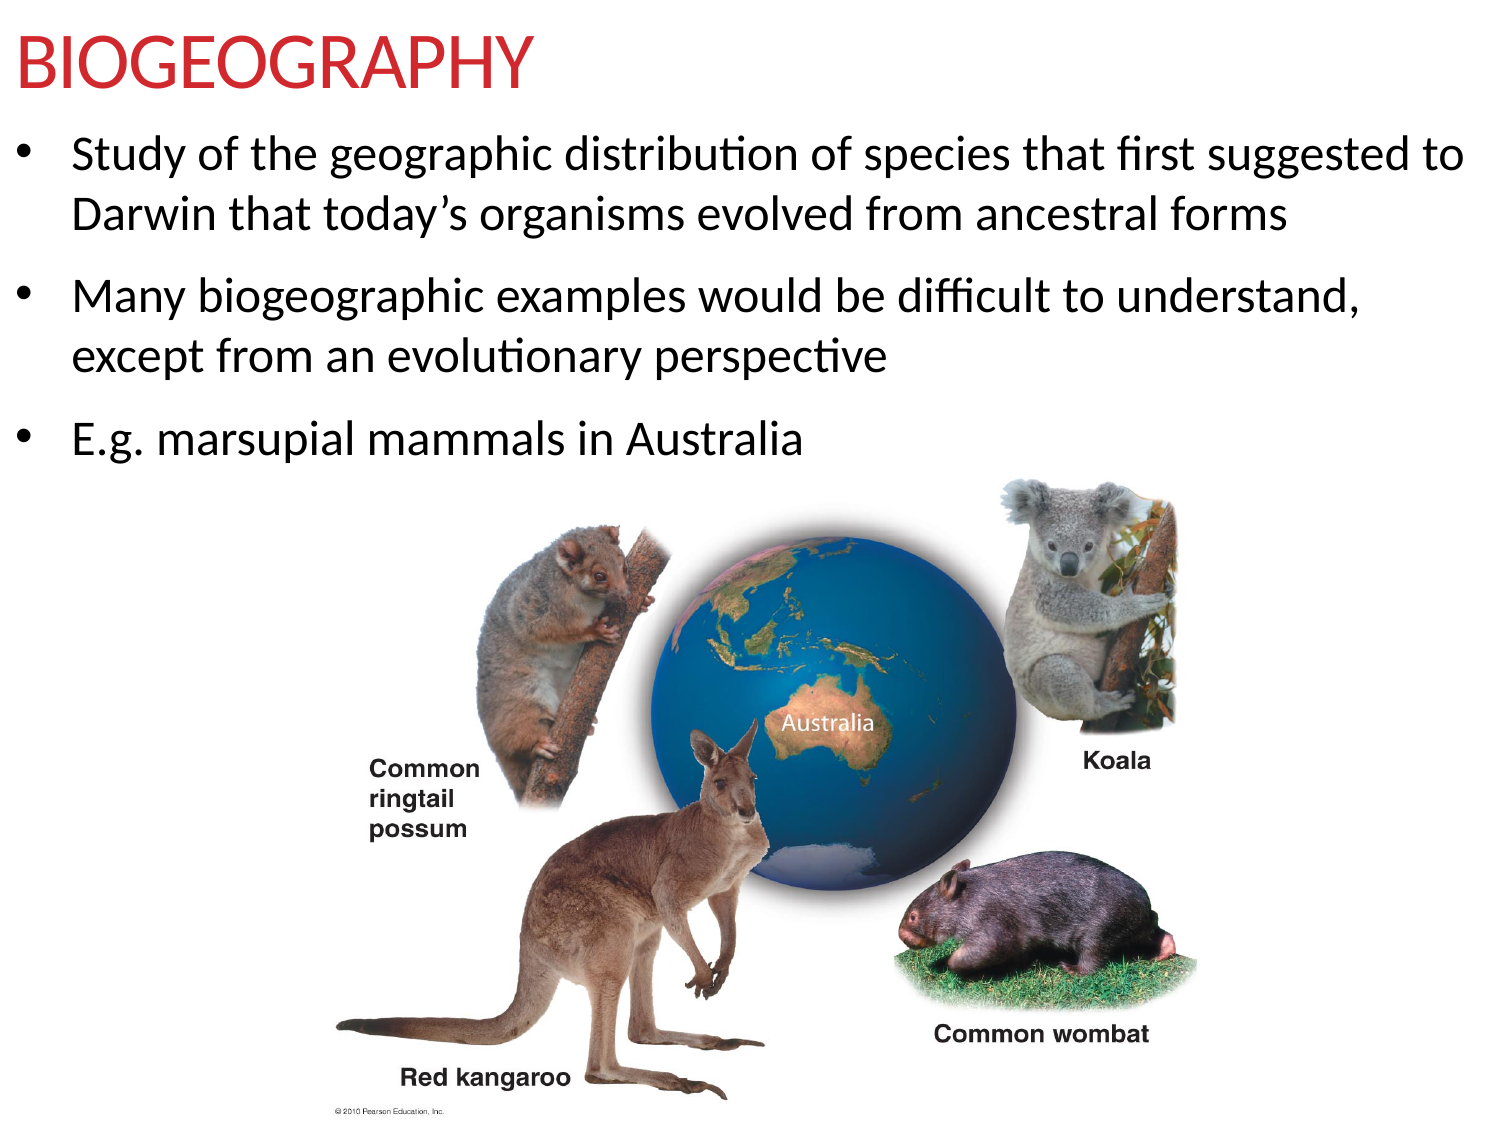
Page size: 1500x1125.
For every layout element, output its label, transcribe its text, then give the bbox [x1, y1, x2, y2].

picture [331, 471, 1201, 1121]
list Study of the geographic distribution of species that first suggested to Darwin that today’s organisms evolved from ancestral forms Many biogeographic examples would be difficult to understand, except from an evolutionary perspective E.g. marsupial mammals in Australia [0, 112, 1500, 1125]
title Biogeography [0, 0, 1500, 112]
